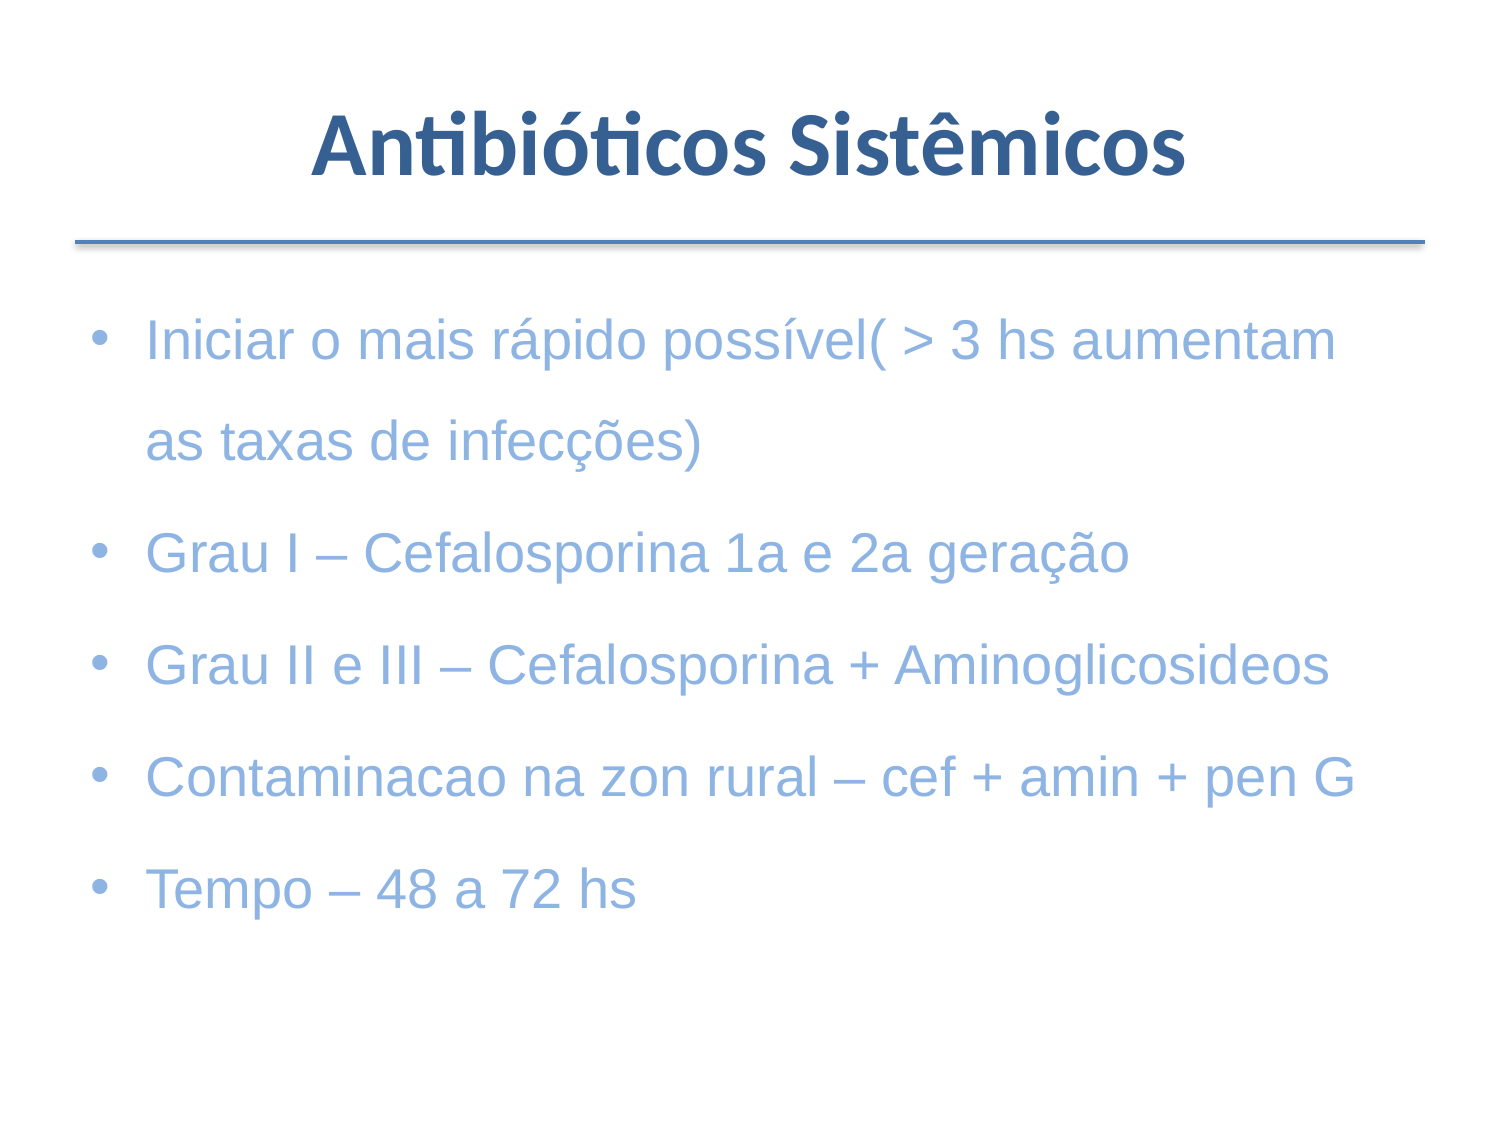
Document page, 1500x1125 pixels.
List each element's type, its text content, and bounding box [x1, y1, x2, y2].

list Iniciar o mais rápido possível( > 3 hs aumentam as taxas de infecções) Grau I – Cefalosporina 1a e 2a geração Grau II e III – Cefalosporina + Aminoglicosideos Contaminacao na zon rural – cef + amin + pen G Tempo – 48 a 72 hs [75, 262, 1425, 1005]
title Antibióticos Sistêmicos [75, 45, 1425, 233]
